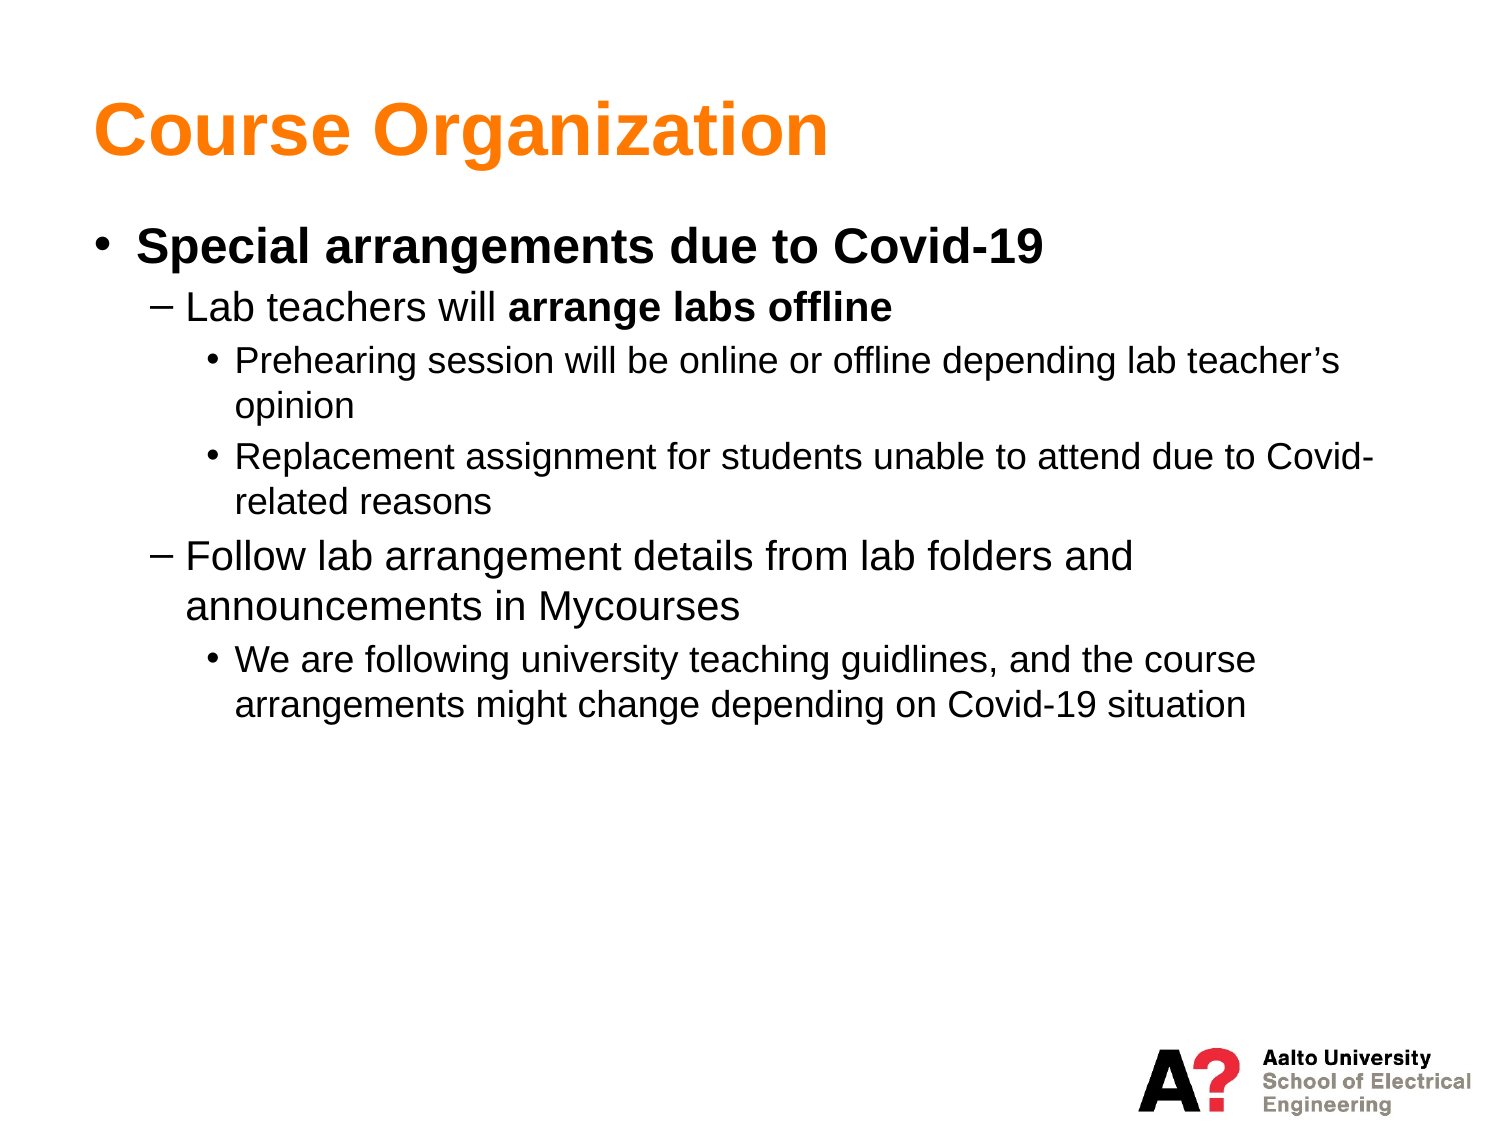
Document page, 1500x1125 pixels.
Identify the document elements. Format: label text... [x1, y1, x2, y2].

picture [1128, 1040, 1493, 1120]
list Special arrangements due to Covid-19 Lab teachers will arrange labs offline Prehearing session will be online or offline depending lab teacher’s opinion Replacement assignment for students unable to attend due to Covid-related reasons Follow lab arrangement details from lab folders and announcements in Mycourses We are following university teaching guidlines, and the course arrangements might change depending on Covid-19 situation [93, 213, 1405, 1082]
title Course Organization [93, 80, 1405, 213]
